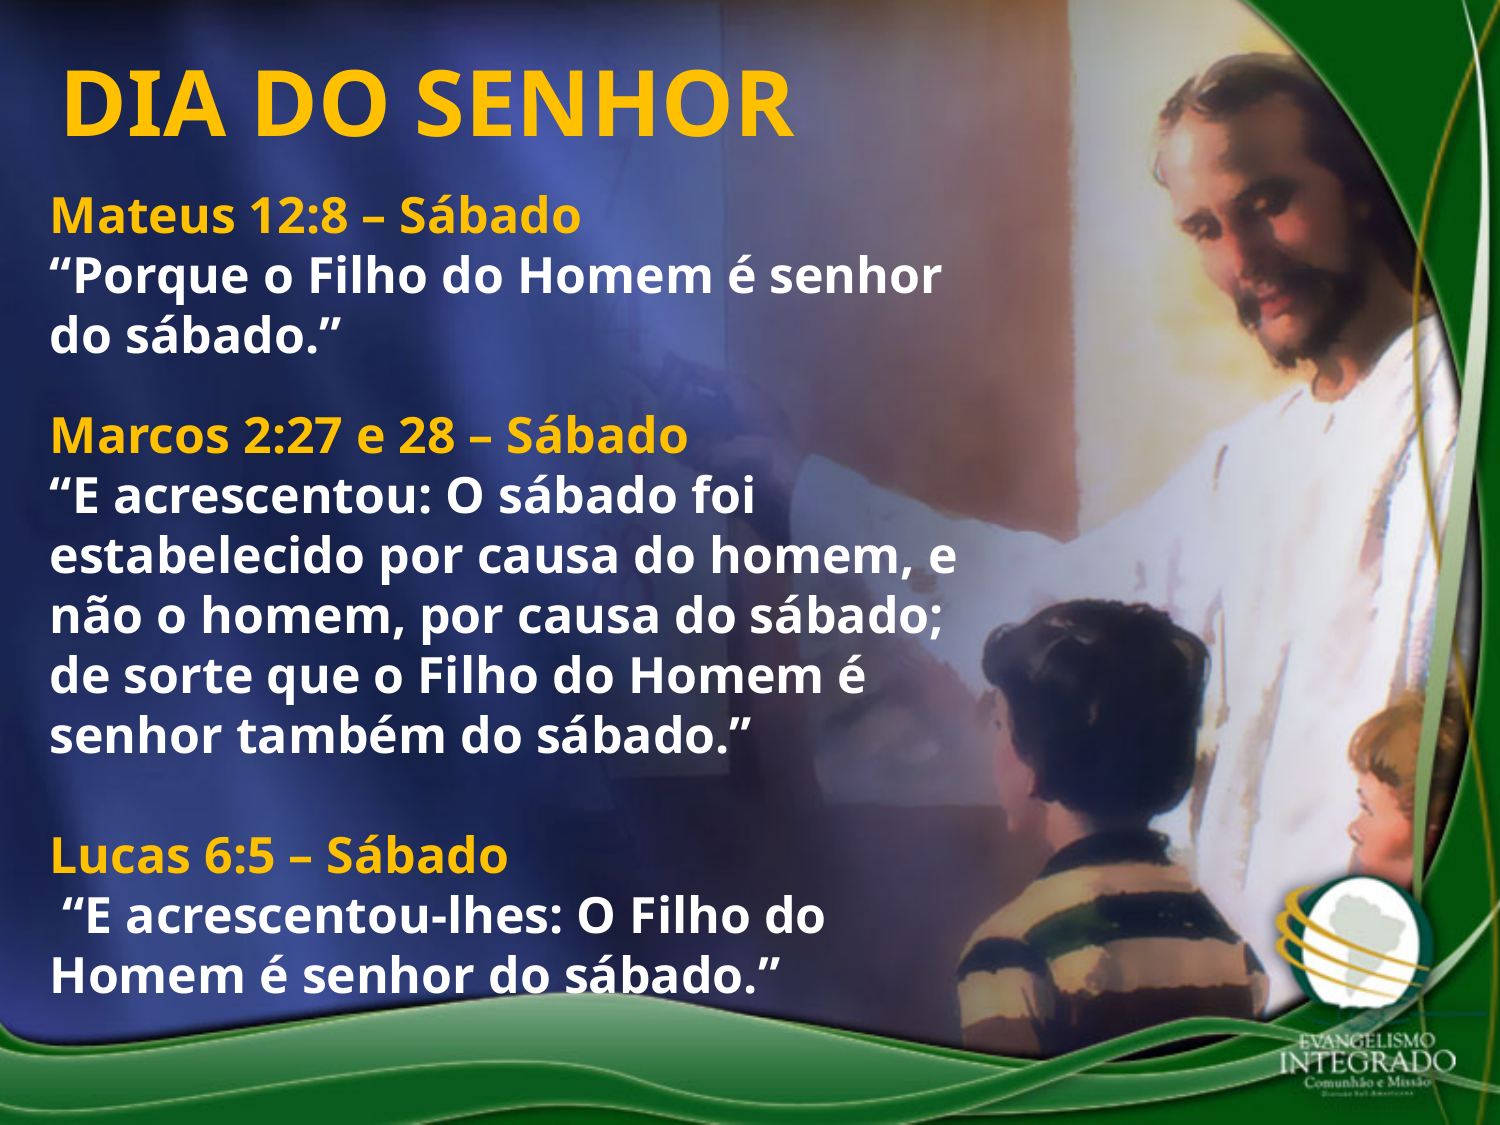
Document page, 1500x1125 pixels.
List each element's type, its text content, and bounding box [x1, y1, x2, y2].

text_box DIA DO SENHOR [11, 37, 844, 163]
picture [0, 0, 1500, 1125]
text_box Mateus 12:8 – Sábado “Porque o Filho do Homem é senhor do sábado.” Marcos 2:27 e 28 – Sábado “E acrescentou: O sábado foi estabelecido por causa do homem, e não o homem, por causa do sábado; de sorte que o Filho do Homem é senhor também do sábado.” Lucas 6:5 – Sábado “E acrescentou-lhes: O Filho do Homem é senhor do sábado.” [35, 175, 1008, 1011]
